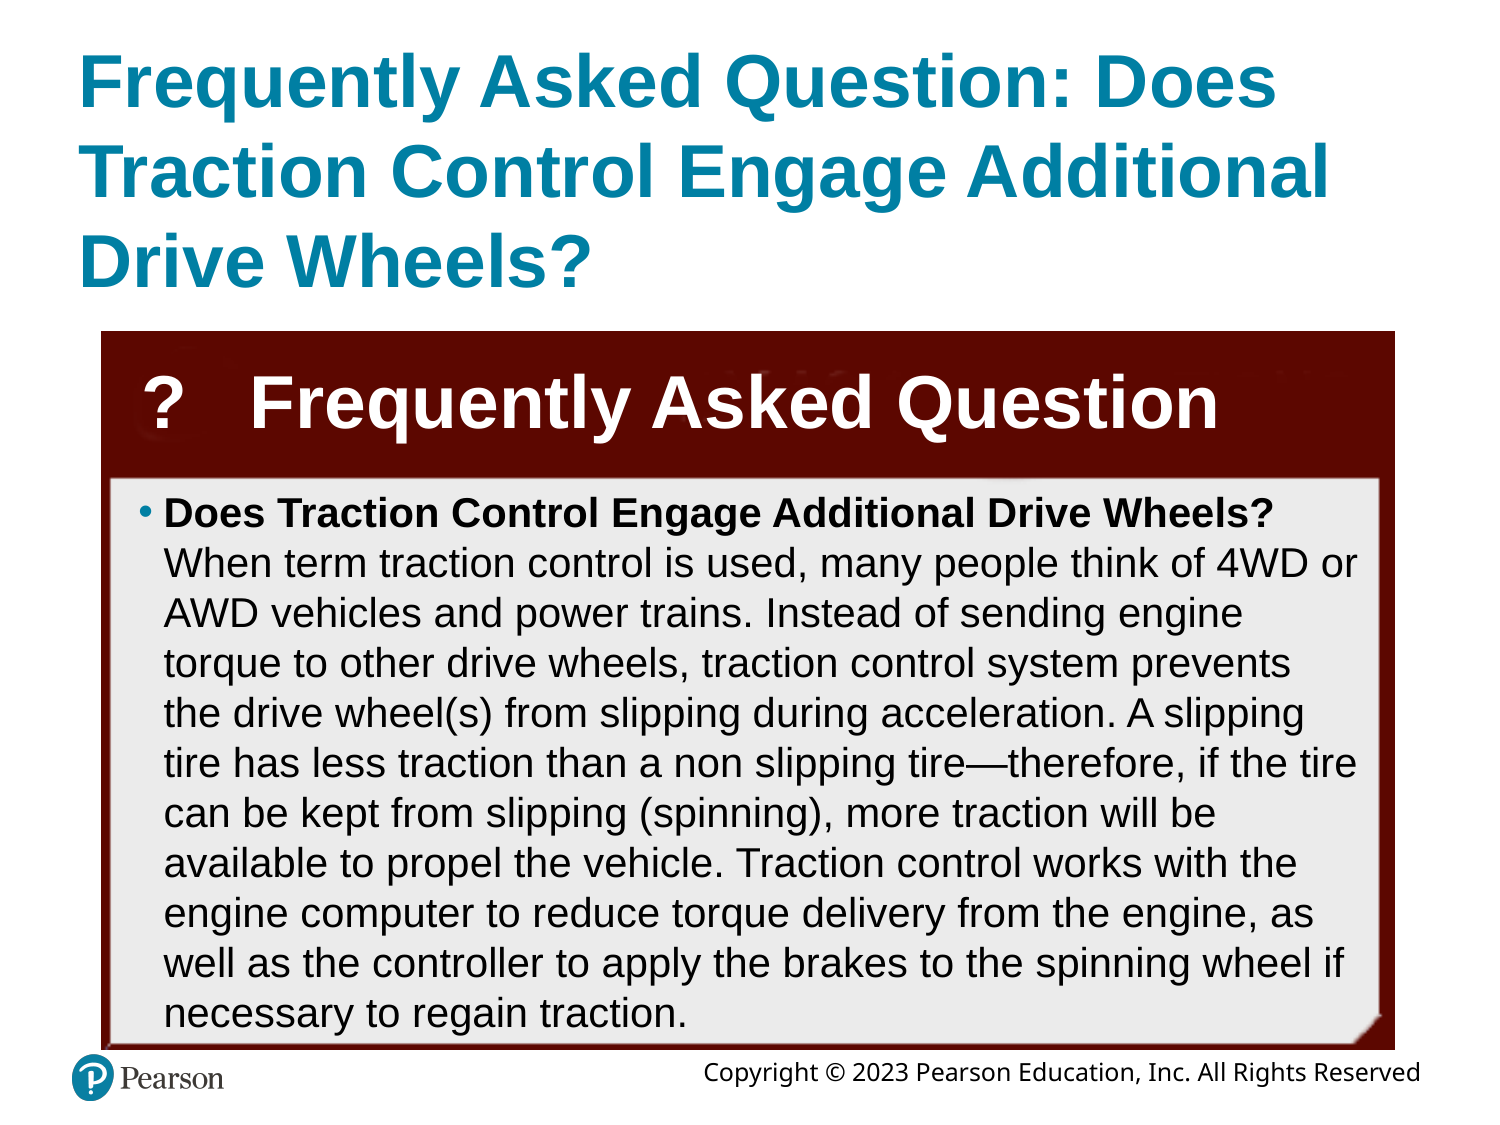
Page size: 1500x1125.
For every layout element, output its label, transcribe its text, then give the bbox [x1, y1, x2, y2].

picture [72, 1054, 88, 1070]
picture [72, 1087, 83, 1101]
list Does Traction Control Engage Additional Drive Wheels? When term traction control is used, many people think of 4WD or AWD vehicles and power trains. Instead of sending engine torque to other drive wheels, traction control system prevents the drive wheel(s) from slipping during acceleration. A slipping tire has less traction than a non slipping tire—therefore, if the tire can be kept from slipping (spinning), more traction will be available to propel the vehicle. Traction control works with the engine computer to reduce torque delivery from the engine, as well as the controller to apply the brakes to the spinning wheel if necessary to regain traction. [121, 1058, 1361, 1125]
picture [80, 1063, 106, 1088]
title Frequently Asked Question: Does Traction Control Engage Additional Drive Wheels? [78, 24, 1429, 313]
picture [101, 331, 1395, 1051]
picture [98, 1054, 121, 1101]
